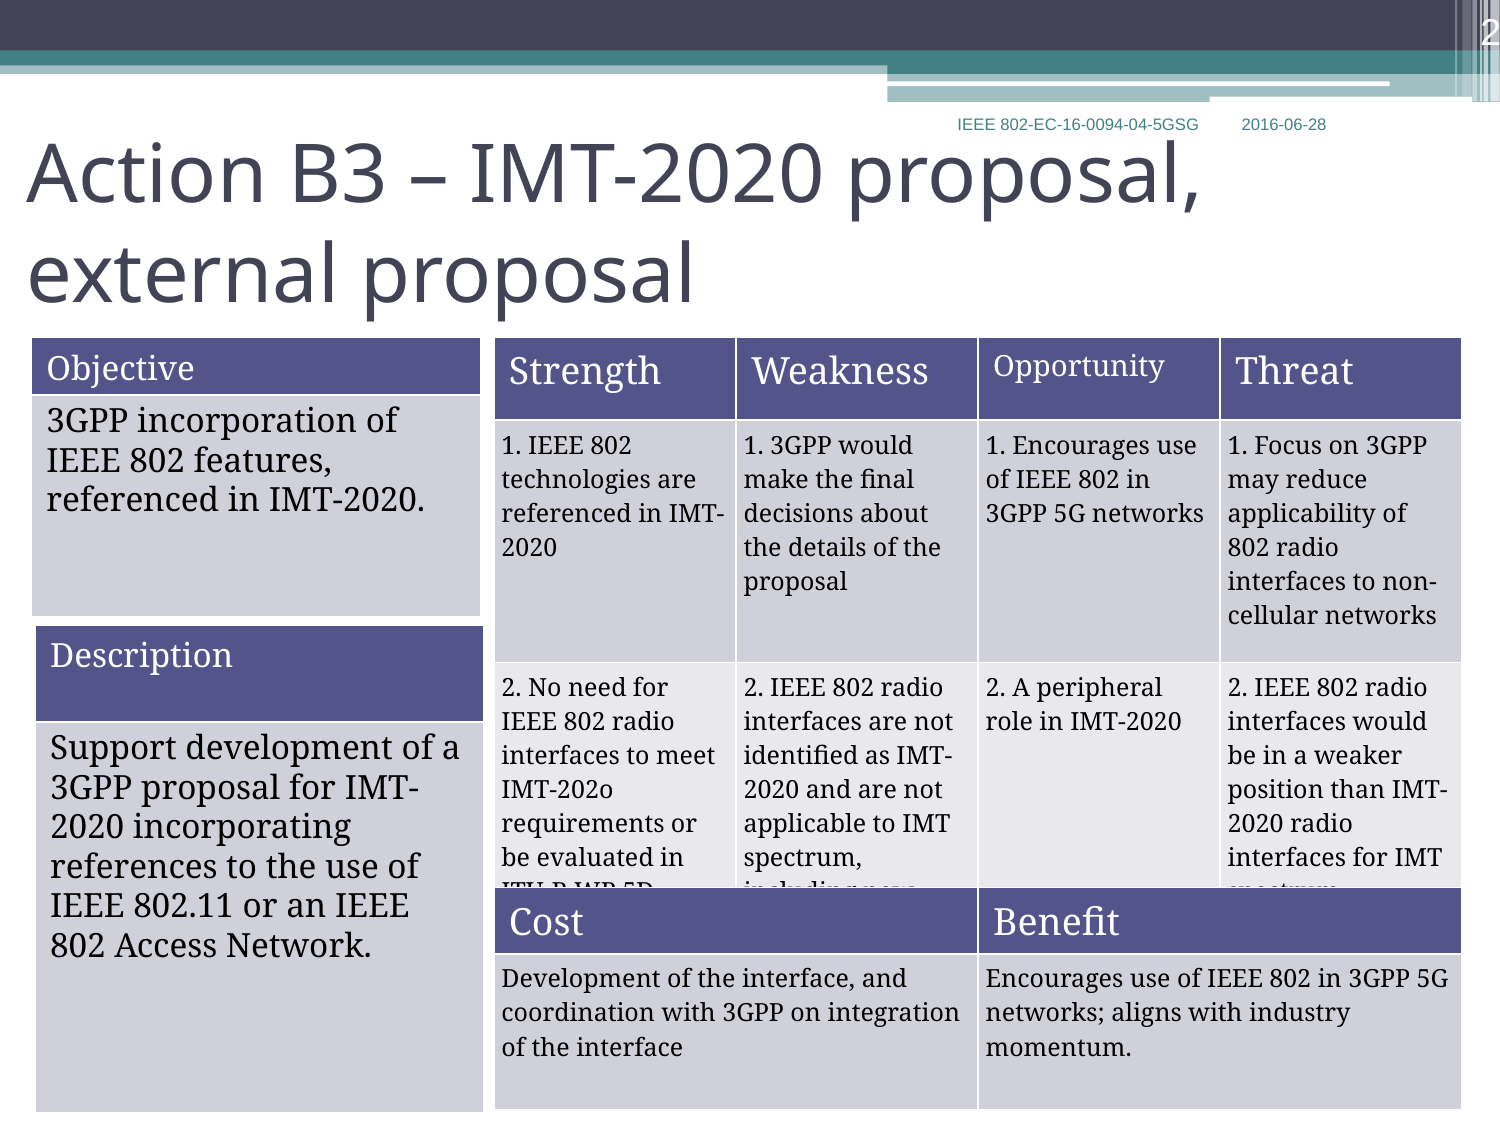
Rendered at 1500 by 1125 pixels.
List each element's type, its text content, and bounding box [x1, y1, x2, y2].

table_cell Support development of a 3GPP proposal for IMT-2020 incorporating references to the use of IEEE 802.11 or an IEEE 802 Access Network. [36, 723, 483, 1112]
table_cell 1. IEEE 802 technologies are referenced in IMT-2020 [495, 421, 735, 662]
table_cell Encourages use of IEEE 802 in 3GPP 5G networks; aligns with industry momentum. [979, 955, 1461, 1109]
text_box Action B3 – IMT-2020 proposal, external proposal [26, 118, 1204, 319]
table_header Cost [495, 888, 977, 953]
table_cell 2. IEEE 802 radio interfaces are not identified as IMT-2020 and are not applicable to IMT spectrum, including new mm-wave IMT spectrum to be identified [737, 663, 977, 887]
table_cell 1. Focus on 3GPP may reduce applicability of 802 radio interfaces to non-cellular networks [1221, 421, 1461, 662]
table_cell 1. 3GPP would make the final decisions about the details of the proposal [737, 421, 977, 662]
table_header Objective [32, 338, 480, 394]
table_cell 2. IEEE 802 radio interfaces would be in a weaker position than IMT-2020 radio interfaces for IMT spectrum, including new mm-wave IMT spectrum to be identified [1221, 663, 1461, 887]
table_header Benefit [979, 888, 1461, 953]
table_header Opportunity [979, 338, 1219, 419]
table_cell 2. No need for IEEE 802 radio interfaces to meet IMT-202o requirements or be evaluated in ITU-R WP 5D [495, 663, 735, 887]
text_box 23 [1343, 0, 1500, 61]
table_header Threat [1221, 338, 1461, 419]
table_cell 3GPP incorporation of IEEE 802 features, referenced in IMT-2020. [32, 396, 480, 616]
table_header Description [36, 626, 483, 721]
table_cell 2. A peripheral role in IMT-2020 [979, 663, 1219, 887]
table_cell Development of the interface, and coordination with 3GPP on integration of the interface [495, 955, 977, 1109]
table_header Strength [495, 338, 735, 419]
table_cell 1. Encourages use of IEEE 802 in 3GPP 5G networks [979, 421, 1219, 662]
table_header Weakness [737, 338, 977, 419]
